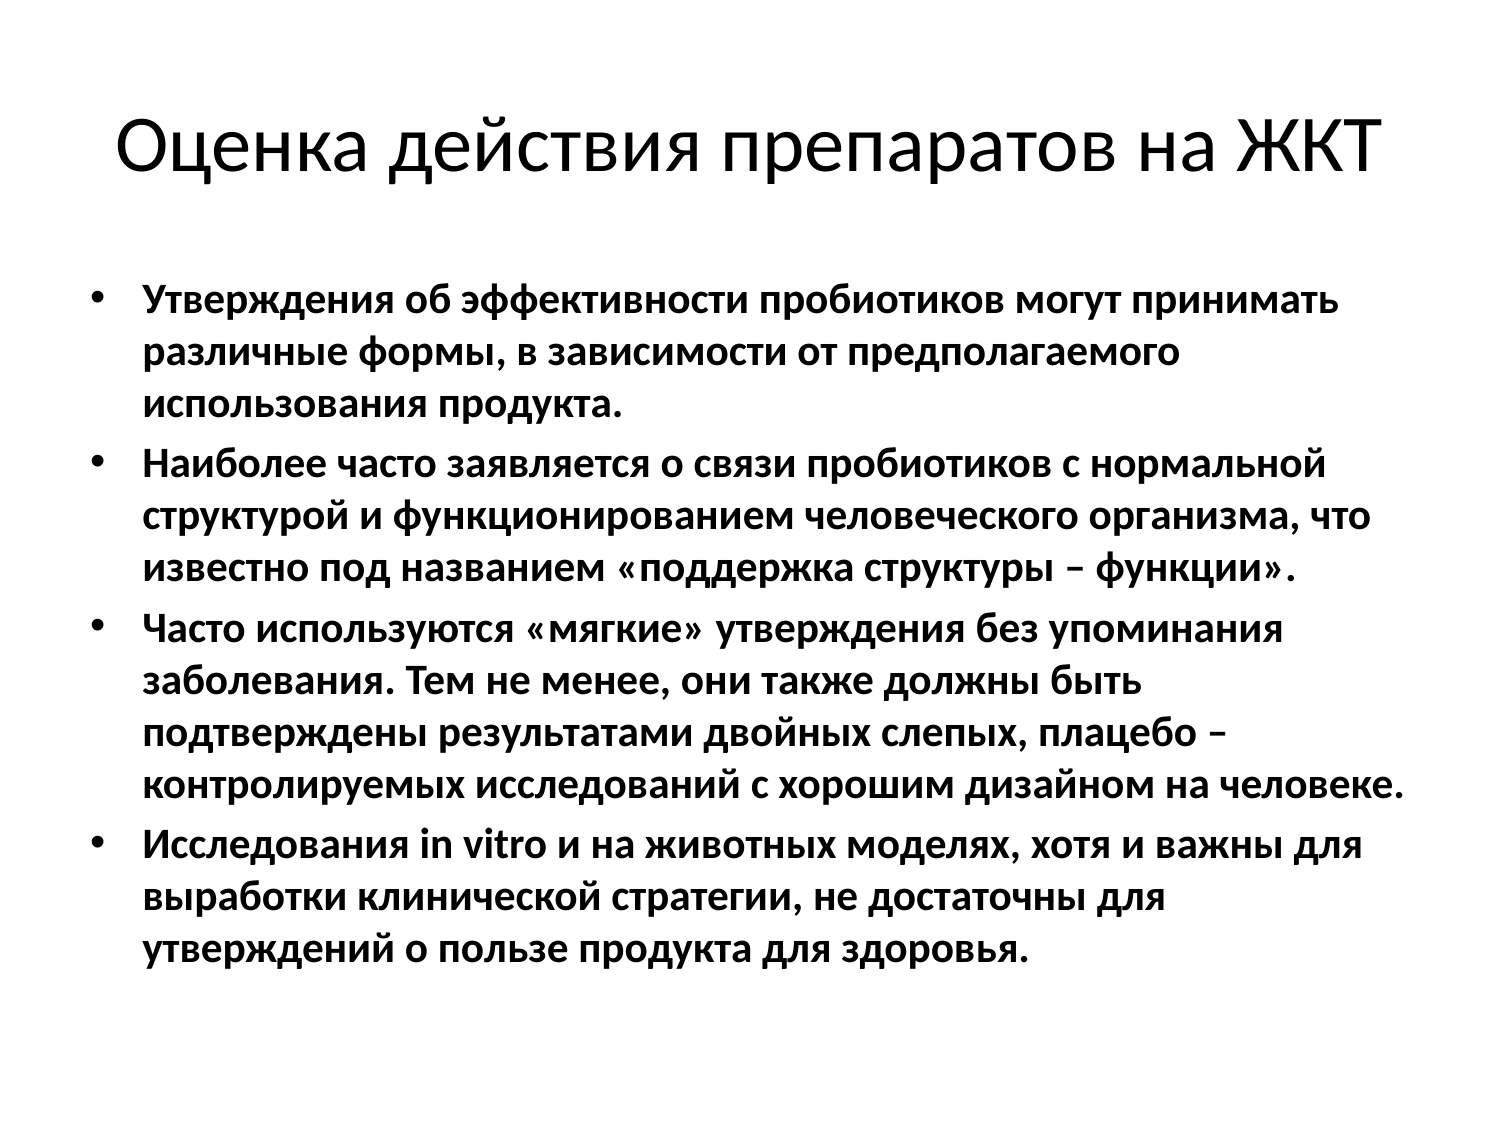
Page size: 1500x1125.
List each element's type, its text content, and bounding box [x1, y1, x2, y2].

title Оценка действия препаратов на ЖКТ [75, 45, 1425, 233]
list Утверждения об эффективности пробиотиков могут принимать различные формы, в зависимости от предполагаемого использования продукта. Наиболее часто заявляется о связи пробиотиков с нормальной структурой и функционированием человеческого организма, что известно под названием «поддержка структуры – функции». Часто используются «мягкие» утверждения без упоминания заболевания. Тем не менее, они также должны быть подтверждены результатами двойных слепых, плацебо – контролируемых исследований с хорошим дизайном на человеке. Исследования in vitro и на животных моделях, хотя и важны для выработки клинической стратегии, не достаточны для утверждений о пользе продукта для здоровья. [75, 262, 1425, 1005]
